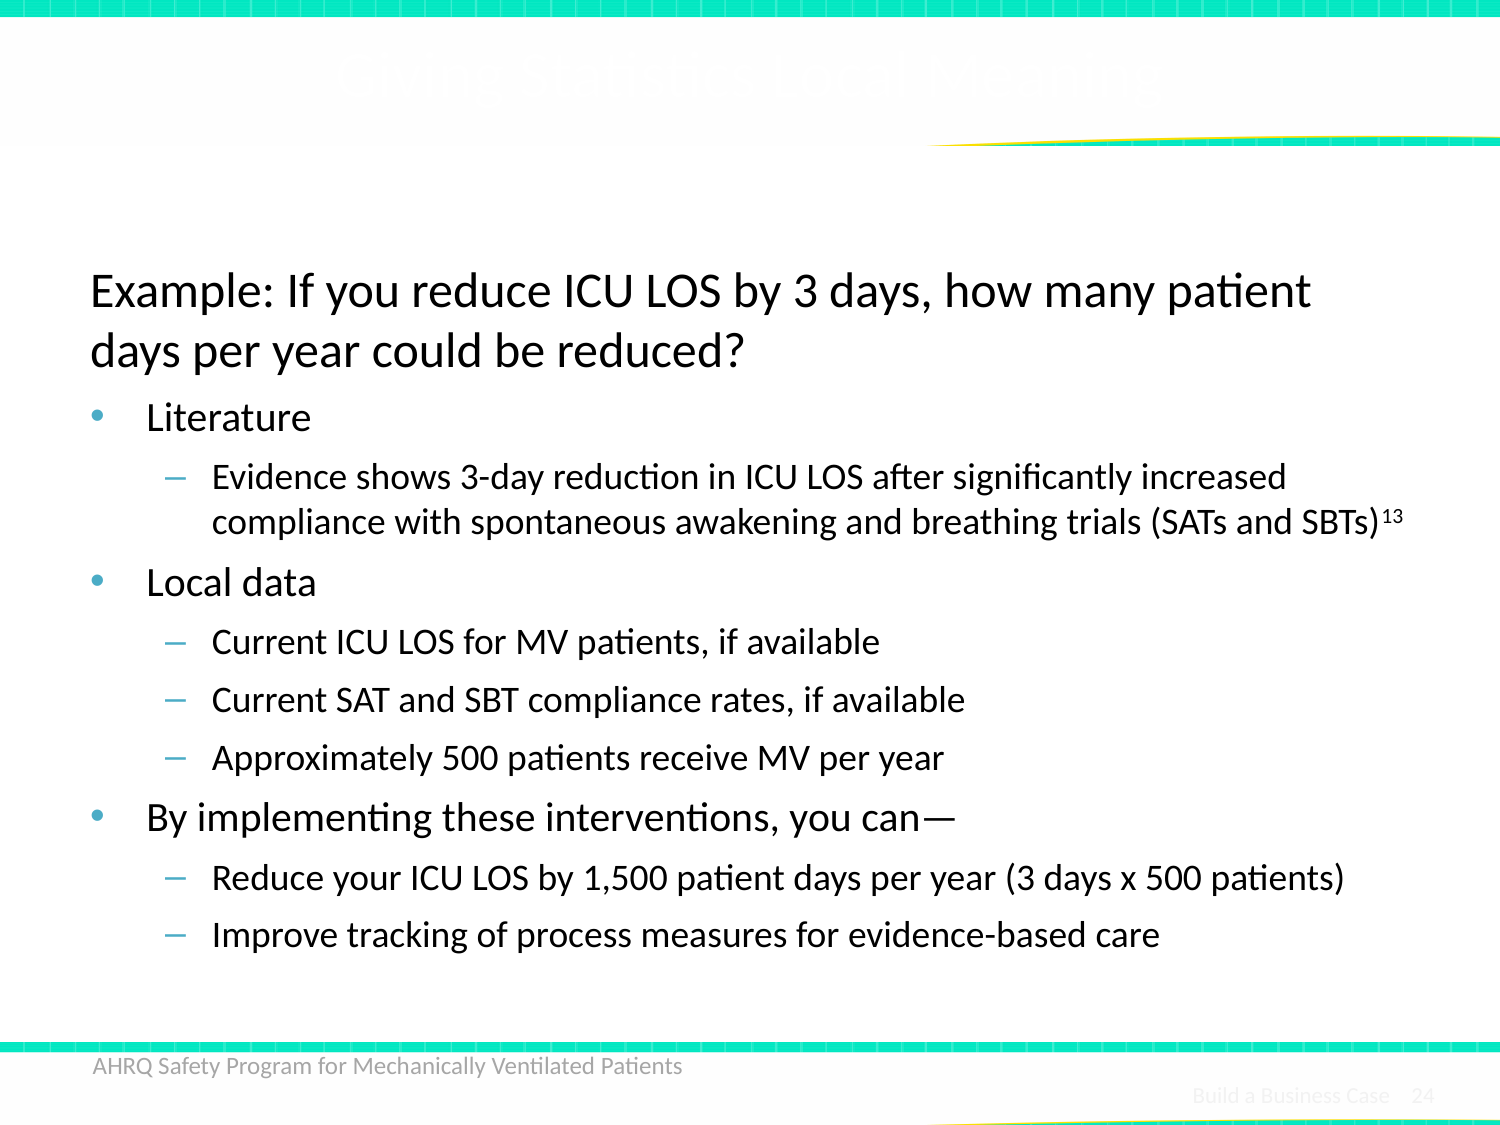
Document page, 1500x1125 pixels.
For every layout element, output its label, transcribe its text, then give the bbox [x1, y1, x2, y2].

picture [0, 1042, 1500, 1125]
list Example: If you reduce ICU LOS by 3 days, how many patient days per year could be reduced? Literature Evidence shows 3-day reduction in ICU LOS after significantly increased compliance with spontaneous awakening and breathing trials (SATs and SBTs)13 Local data Current ICU LOS for MV patients, if available Current SAT and SBT compliance rates, if available Approximately 500 patients receive MV per year By implementing these interventions, you can— Reduce your ICU LOS by 1,500 patient days per year (3 days x 500 patients) Improve tracking of process measures for evidence-based care [75, 249, 1425, 1027]
title Giving Statistics Local Meaning [75, 5, 1425, 138]
picture [0, 0, 1500, 146]
